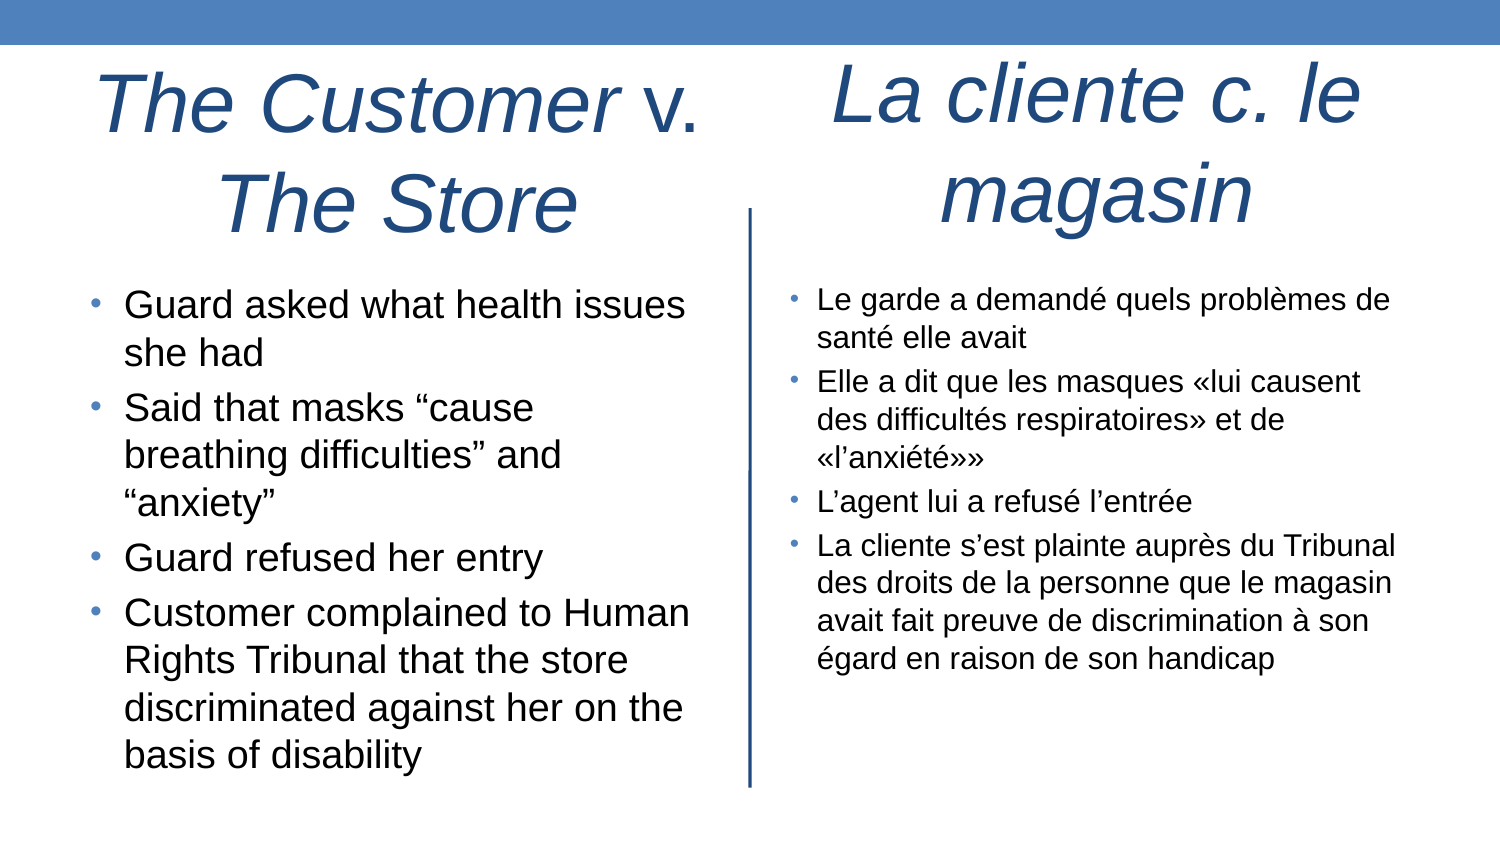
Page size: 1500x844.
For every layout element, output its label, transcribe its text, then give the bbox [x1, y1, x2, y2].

list Le garde a demandé quels problèmes de santé elle avait Elle a dit que les masques «lui causent des difficultés respiratoires» et de «l’anxiété»» L’agent lui a refusé l’entrée La cliente s’est plainte auprès du Tribunal des droits de la personne que le magasin avait fait preuve de discrimination à son égard en raison de son handicap [774, 271, 1420, 722]
list The Customer v. The Store [75, 109, 720, 189]
list Guard asked what health issues she had Said that masks “cause breathing difficulties” and “anxiety” Guard refused her entry Customer complained to Human Rights Tribunal that the store discriminated against her on the basis of disability [75, 271, 720, 788]
list La cliente c. le magasin [774, 56, 1420, 222]
